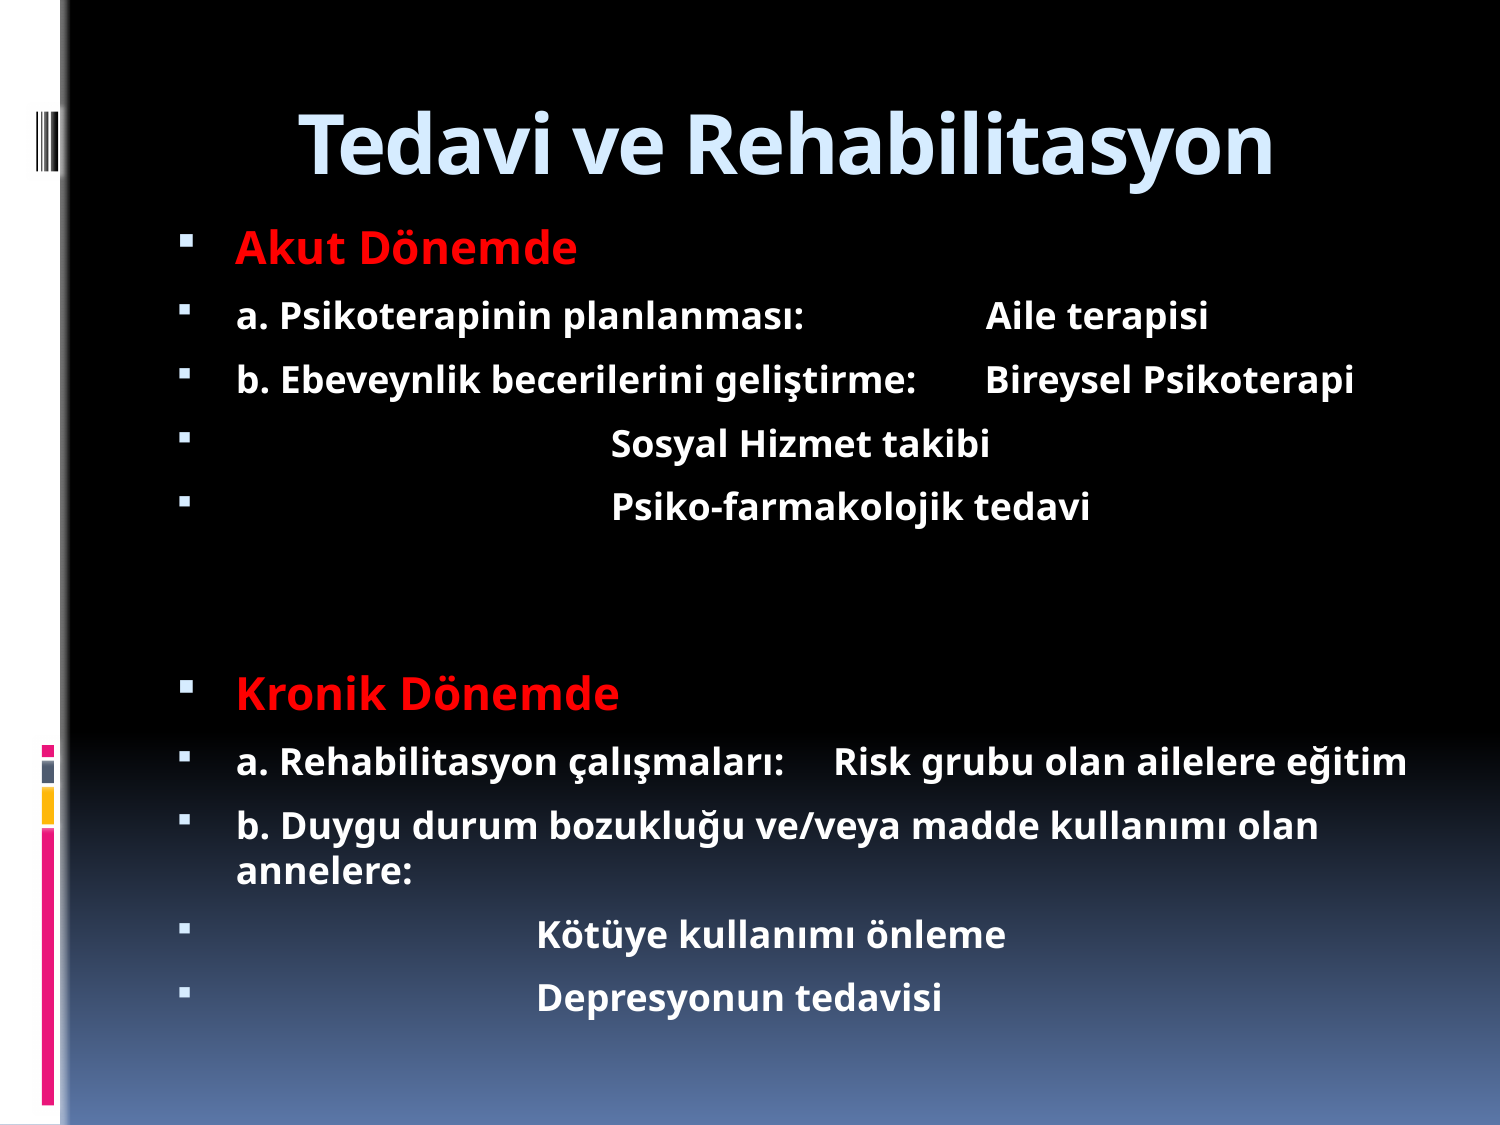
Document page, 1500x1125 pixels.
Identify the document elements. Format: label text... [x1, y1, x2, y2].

title Tedavi ve Rehabilitasyon [150, 83, 1425, 210]
list Akut Dönemde a. Psikoterapinin planlanması: Aile terapisi b. Ebeveynlik becerilerini geliştirme: Bireysel Psikoterapi Sosyal Hizmet takibi Psiko-farmakolojik tedavi Kronik Dönemde a. Rehabilitasyon çalışmaları: Risk grubu olan ailelere eğitim b. Duygu durum bozukluğu ve/veya madde kullanımı olan annelere: Kötüye kullanımı önleme Depresyonun tedavisi [150, 210, 1425, 1043]
